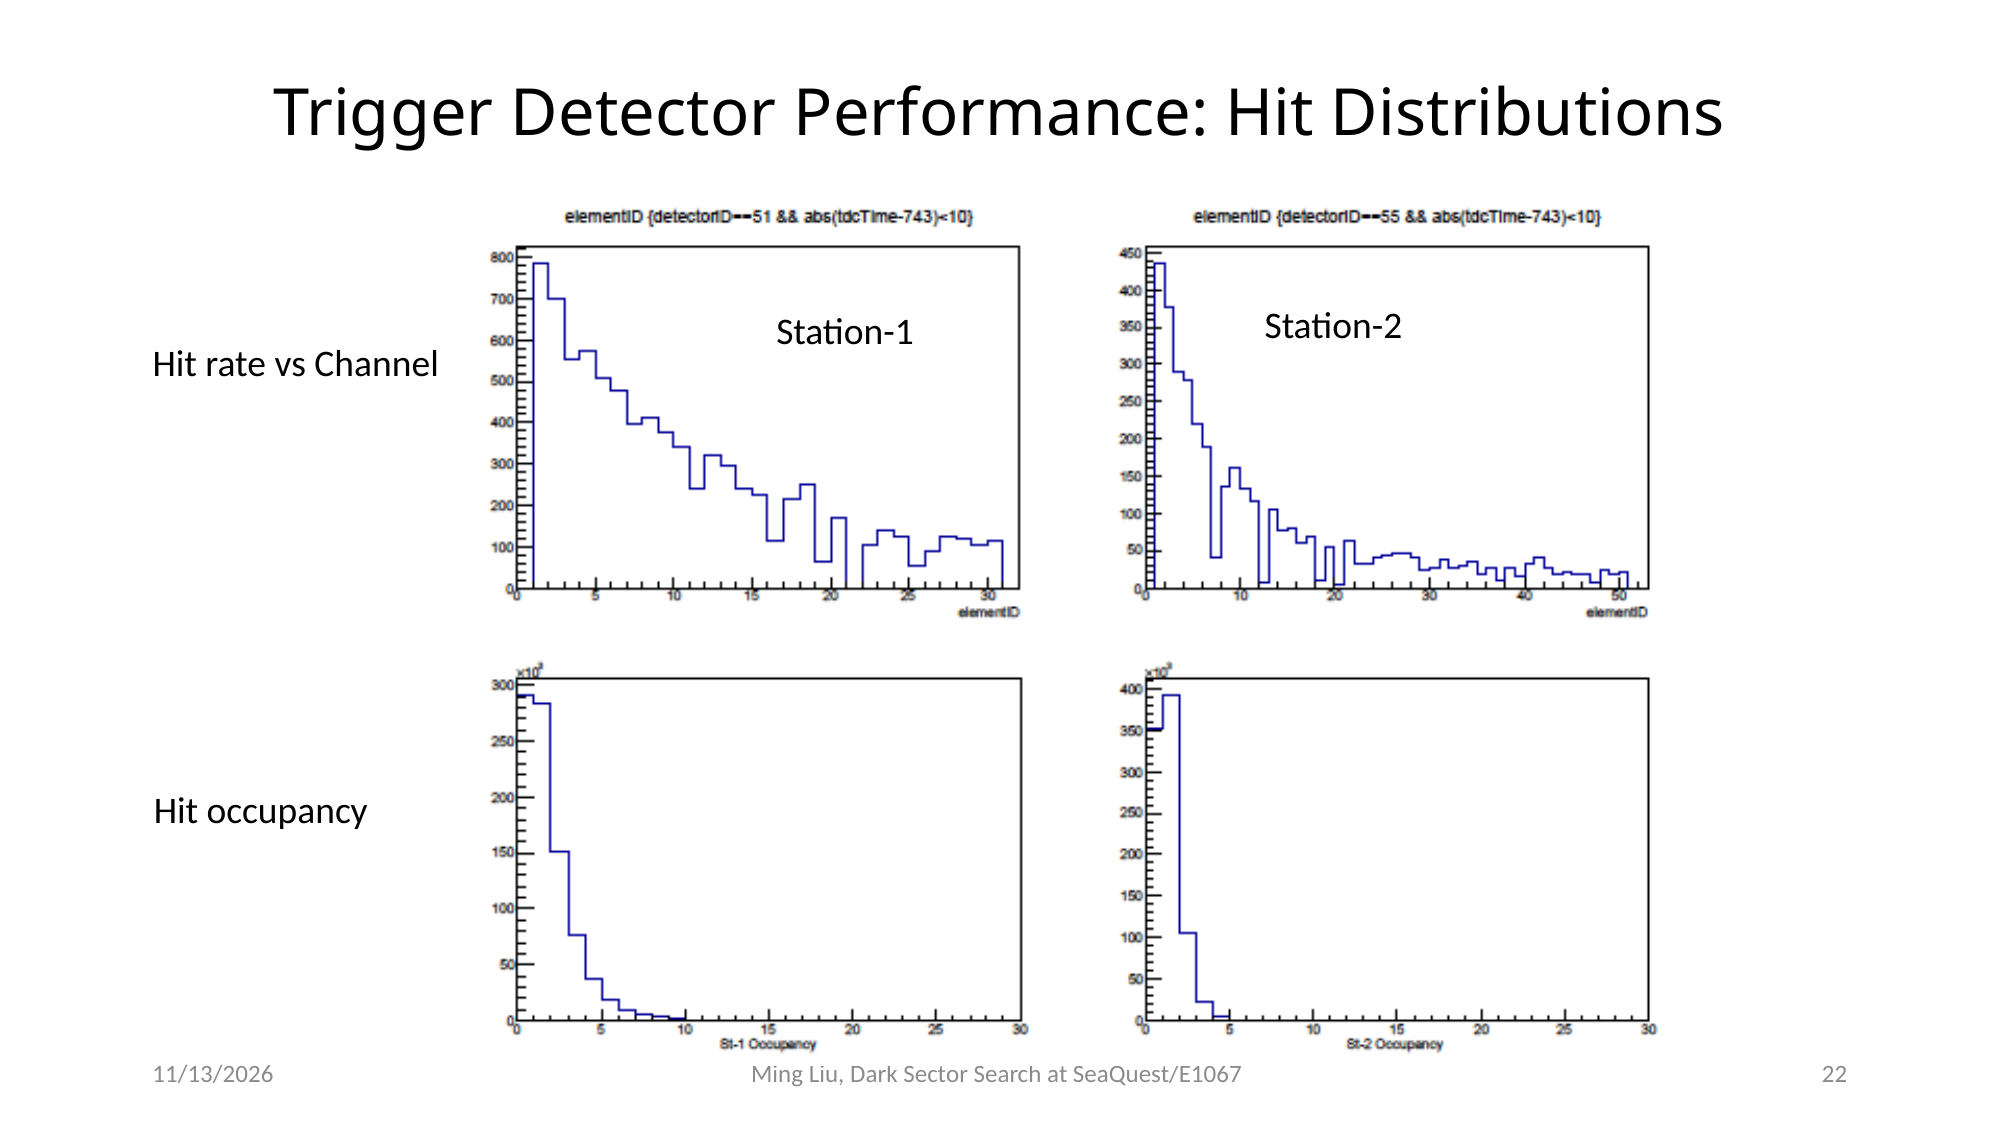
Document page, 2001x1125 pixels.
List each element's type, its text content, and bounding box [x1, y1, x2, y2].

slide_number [137, 1042, 588, 1103]
text_box Hit occupancy [139, 778, 392, 839]
title Trigger Detector Performance: Hit Distributions [137, 0, 1863, 158]
picture [460, 194, 1698, 1066]
footer Ming Liu, Dark Sector Search at SeaQuest/E1067 [662, 1066, 1338, 1103]
text_box Hit rate vs Channel [137, 331, 455, 392]
slide_number 22 [1412, 1042, 1863, 1103]
